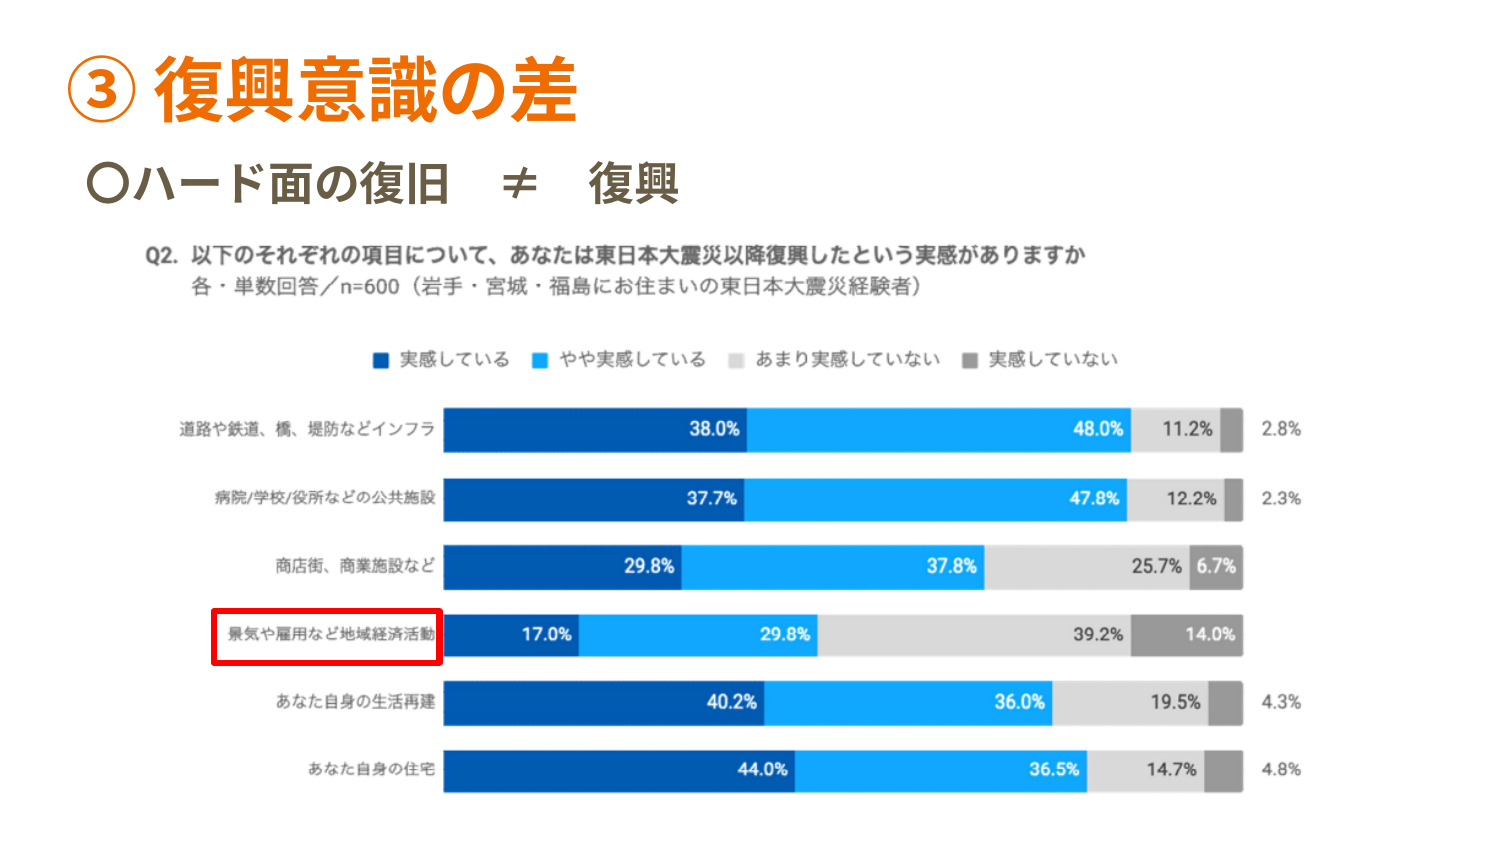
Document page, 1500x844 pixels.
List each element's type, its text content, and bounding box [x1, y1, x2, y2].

picture [103, 230, 1397, 830]
list 〇ハード面の復旧 ≠ 復興 [70, 132, 1055, 231]
title ③復興意識の差 [51, 30, 1449, 147]
